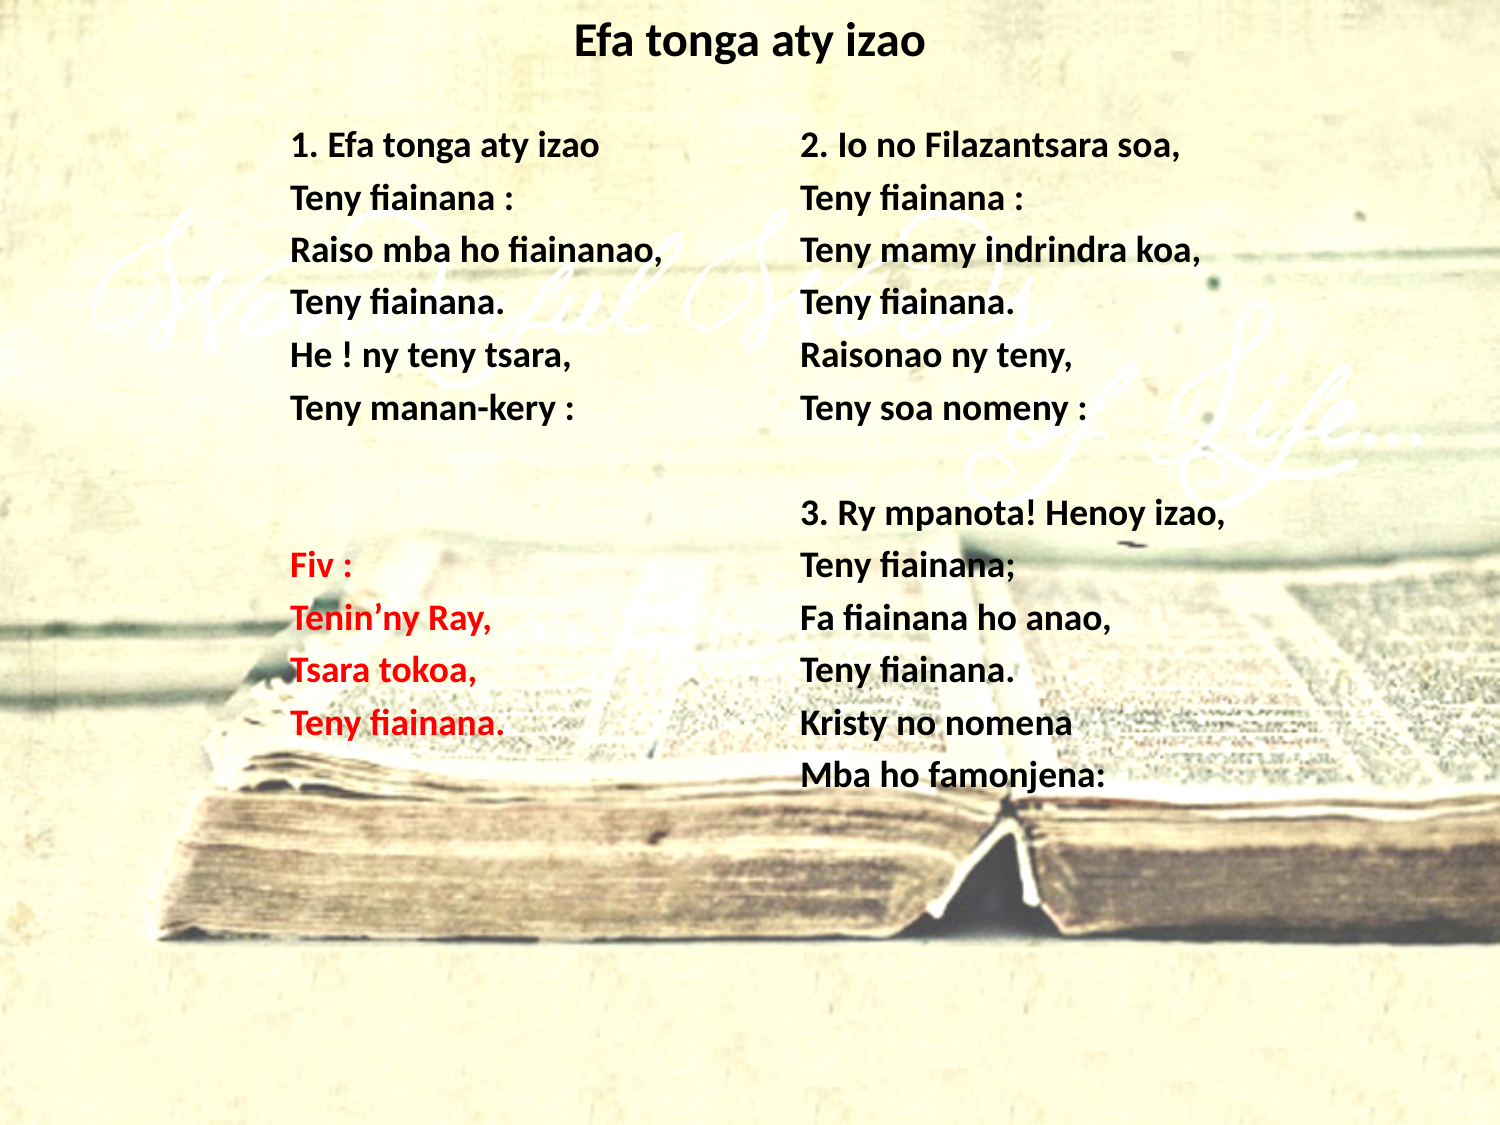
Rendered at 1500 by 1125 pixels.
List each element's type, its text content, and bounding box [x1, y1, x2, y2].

title Efa tonga aty izao [425, 0, 1075, 75]
subtitle 1. Efa tonga aty izao Teny fiainana : Raiso mba ho fiainanao, Teny fiainana. He ! ny teny tsara, Teny manan-kery : Fiv : Tenin’ny Ray, Tsara tokoa, Teny fiainana. 2. Io no Filazantsara soa, Teny fiainana : Teny mamy indrindra koa, Teny fiainana. Raisonao ny teny, Teny soa nomeny : 3. Ry mpanota! Henoy izao, Teny fiainana; Fa fiainana ho anao, Teny fiainana. Kristy no nomena Mba ho famonjena: [275, 112, 1325, 788]
